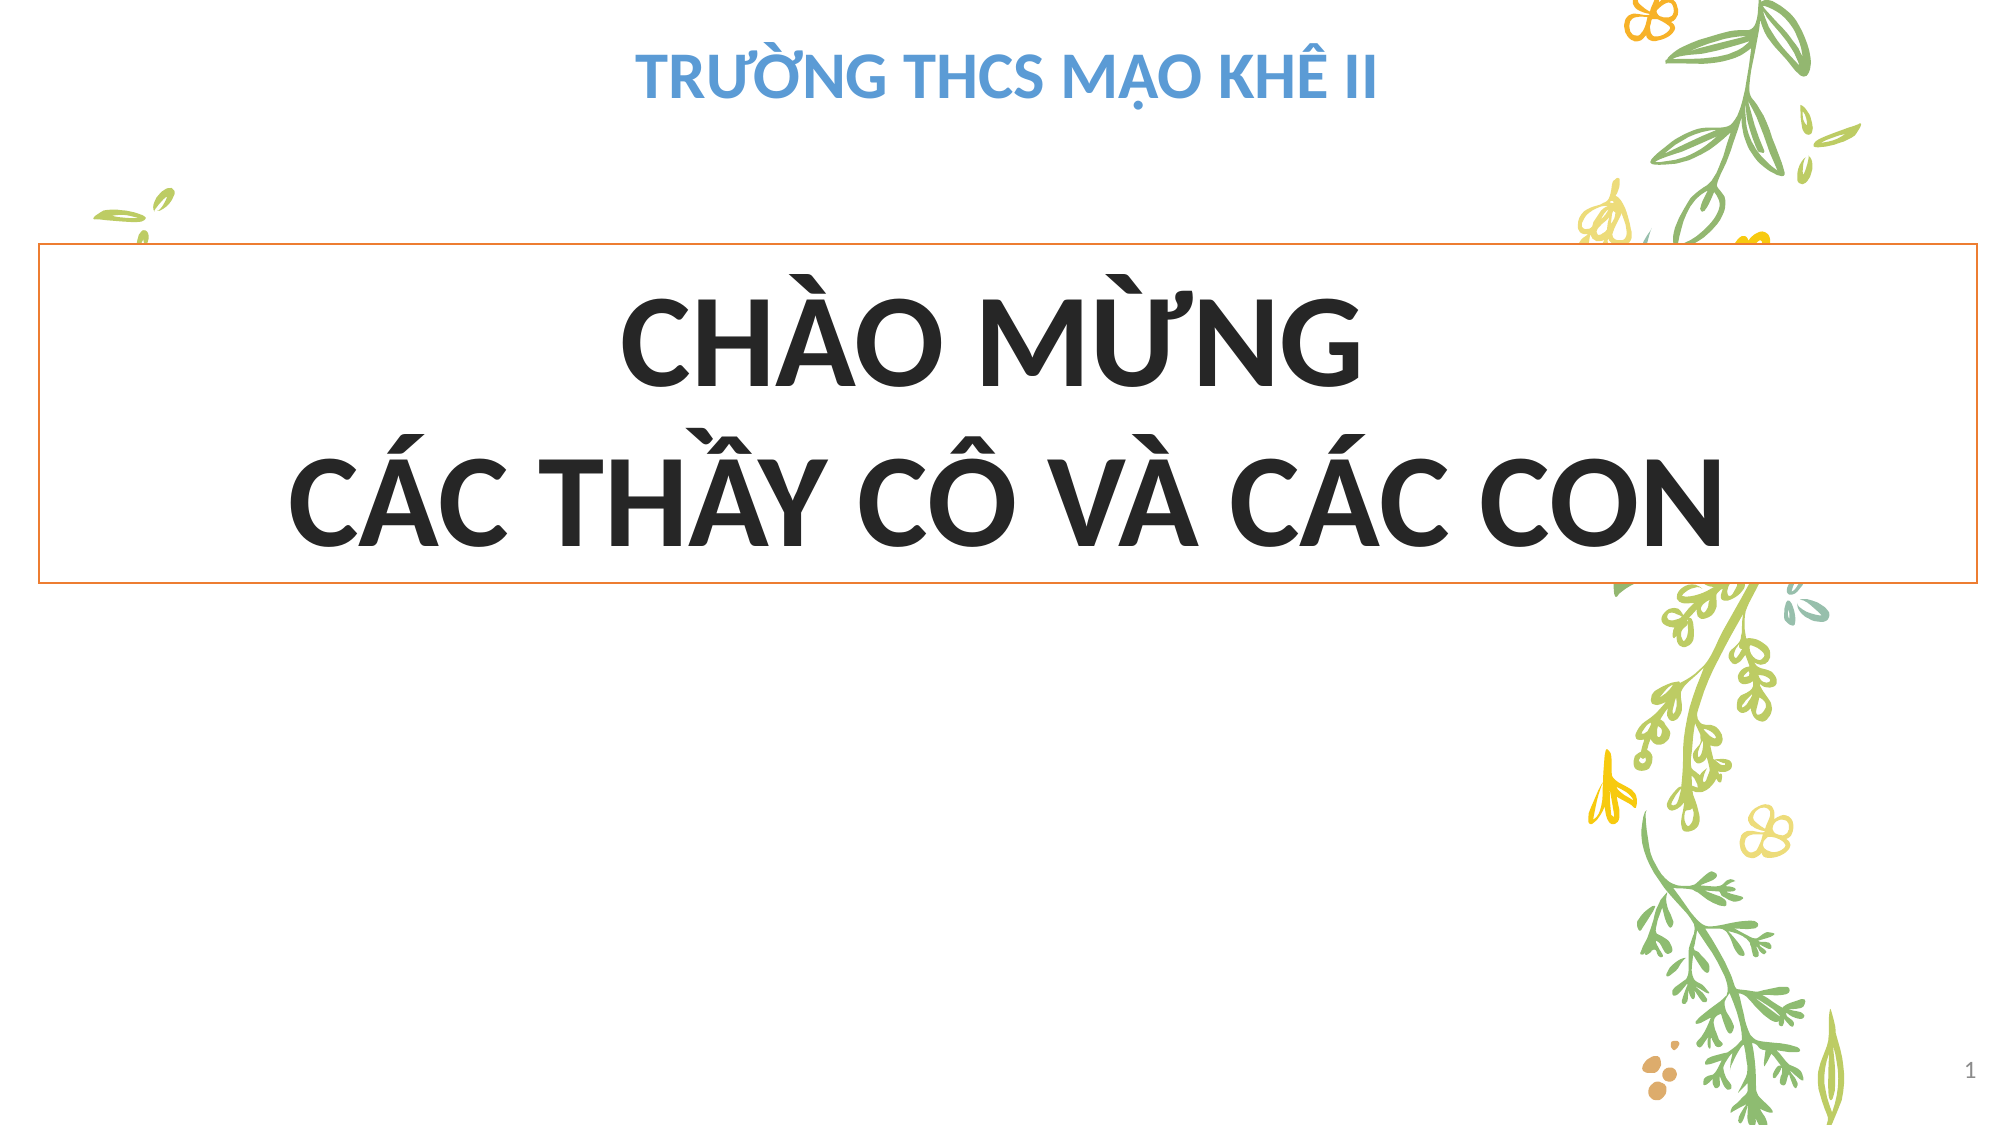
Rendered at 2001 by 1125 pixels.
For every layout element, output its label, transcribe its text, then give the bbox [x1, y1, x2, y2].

text_box CHÀO MỪNG CÁC THẦY CÔ VÀ CÁC CON [38, 243, 1978, 584]
slide_number 1 [1871, 1038, 1992, 1125]
text_box TRƯỜNG THCS MẠO KHÊ II [615, 21, 1400, 122]
